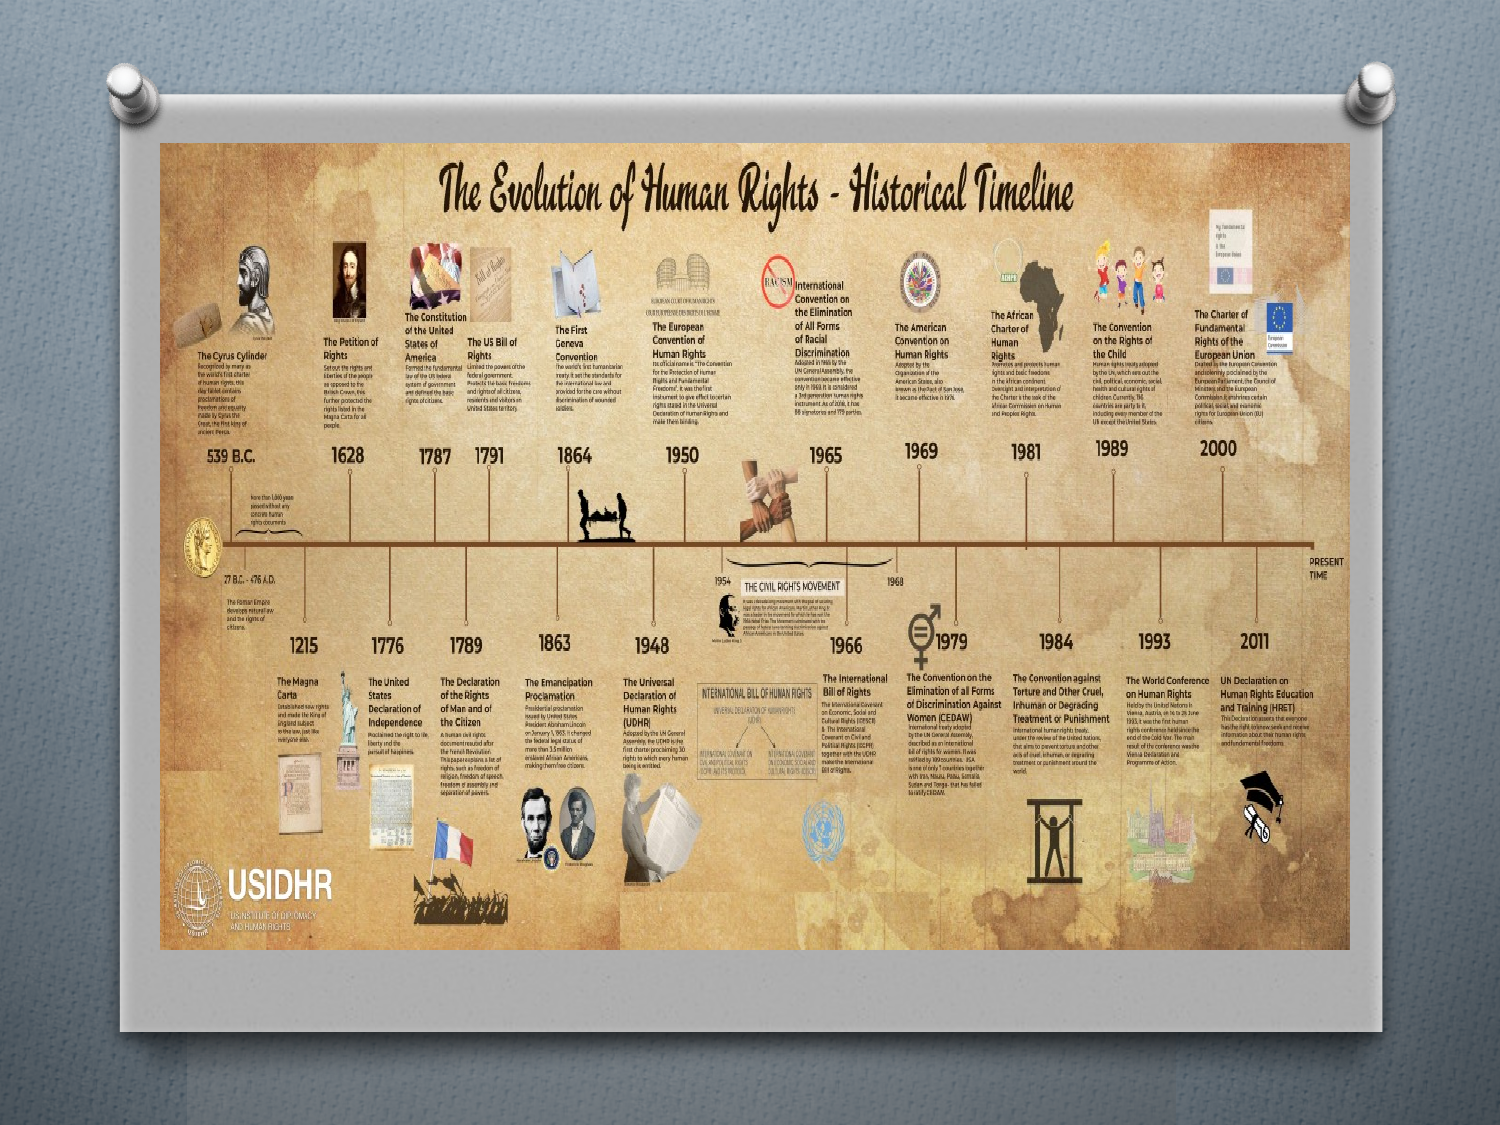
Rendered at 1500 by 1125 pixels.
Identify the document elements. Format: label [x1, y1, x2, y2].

picture [1317, 35, 1439, 156]
picture [75, 29, 198, 153]
list [160, 143, 1351, 951]
